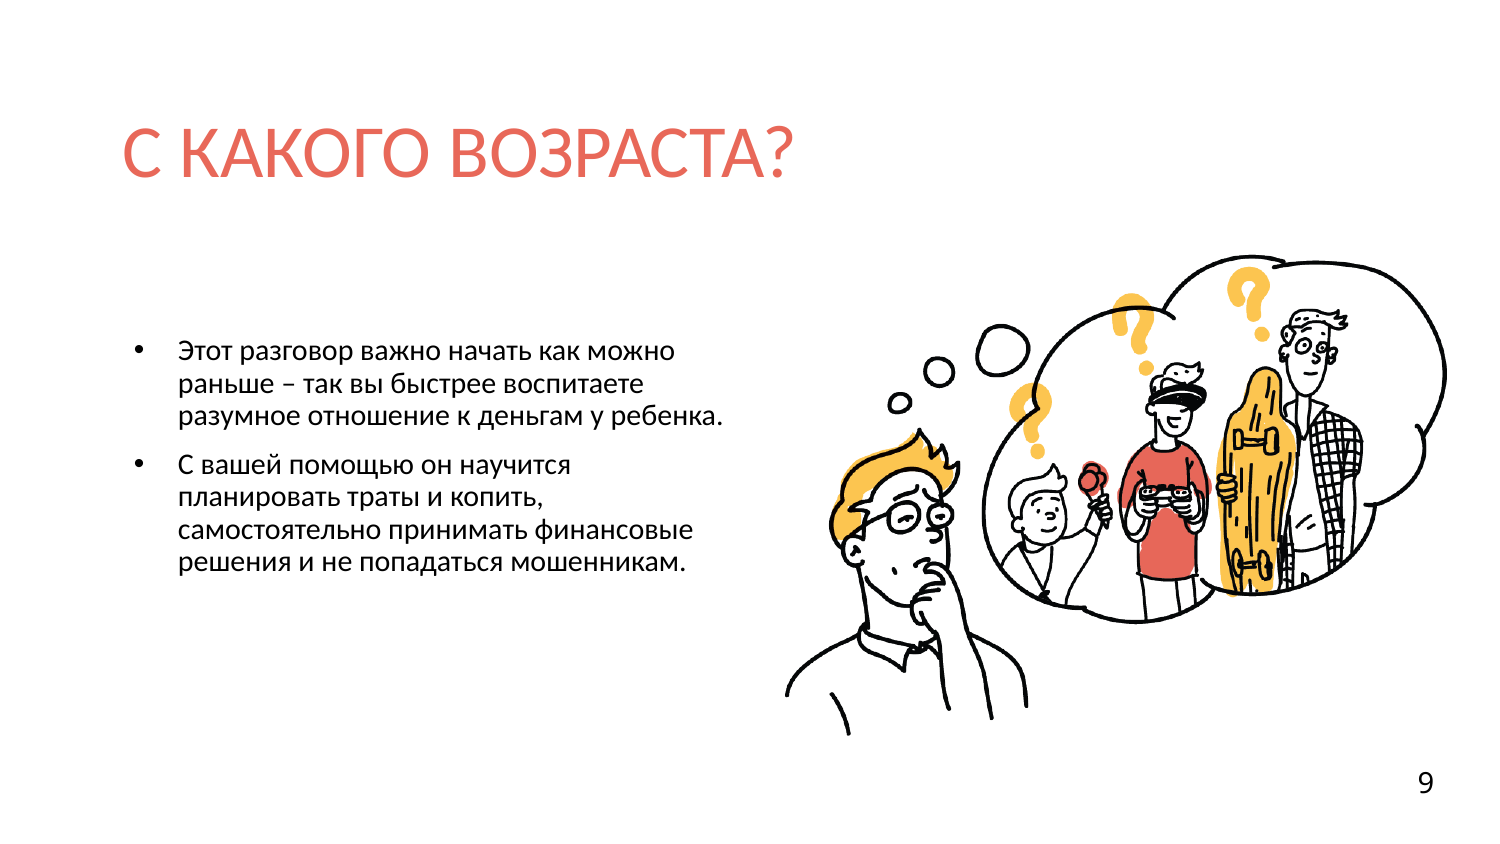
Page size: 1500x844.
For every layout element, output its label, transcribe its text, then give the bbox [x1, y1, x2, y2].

text_box С КАКОГО ВОЗРАСТА? [108, 81, 1162, 200]
picture [733, 82, 1483, 831]
subtitle Этот разговор важно начать как можно раньше – так вы быстрее воспитаете разумное отношение к деньгам у ребенка. С вашей помощью он научится планировать траты и копить, самостоятельно принимать финансовые решения и не попадаться мошенникам. [118, 327, 733, 589]
